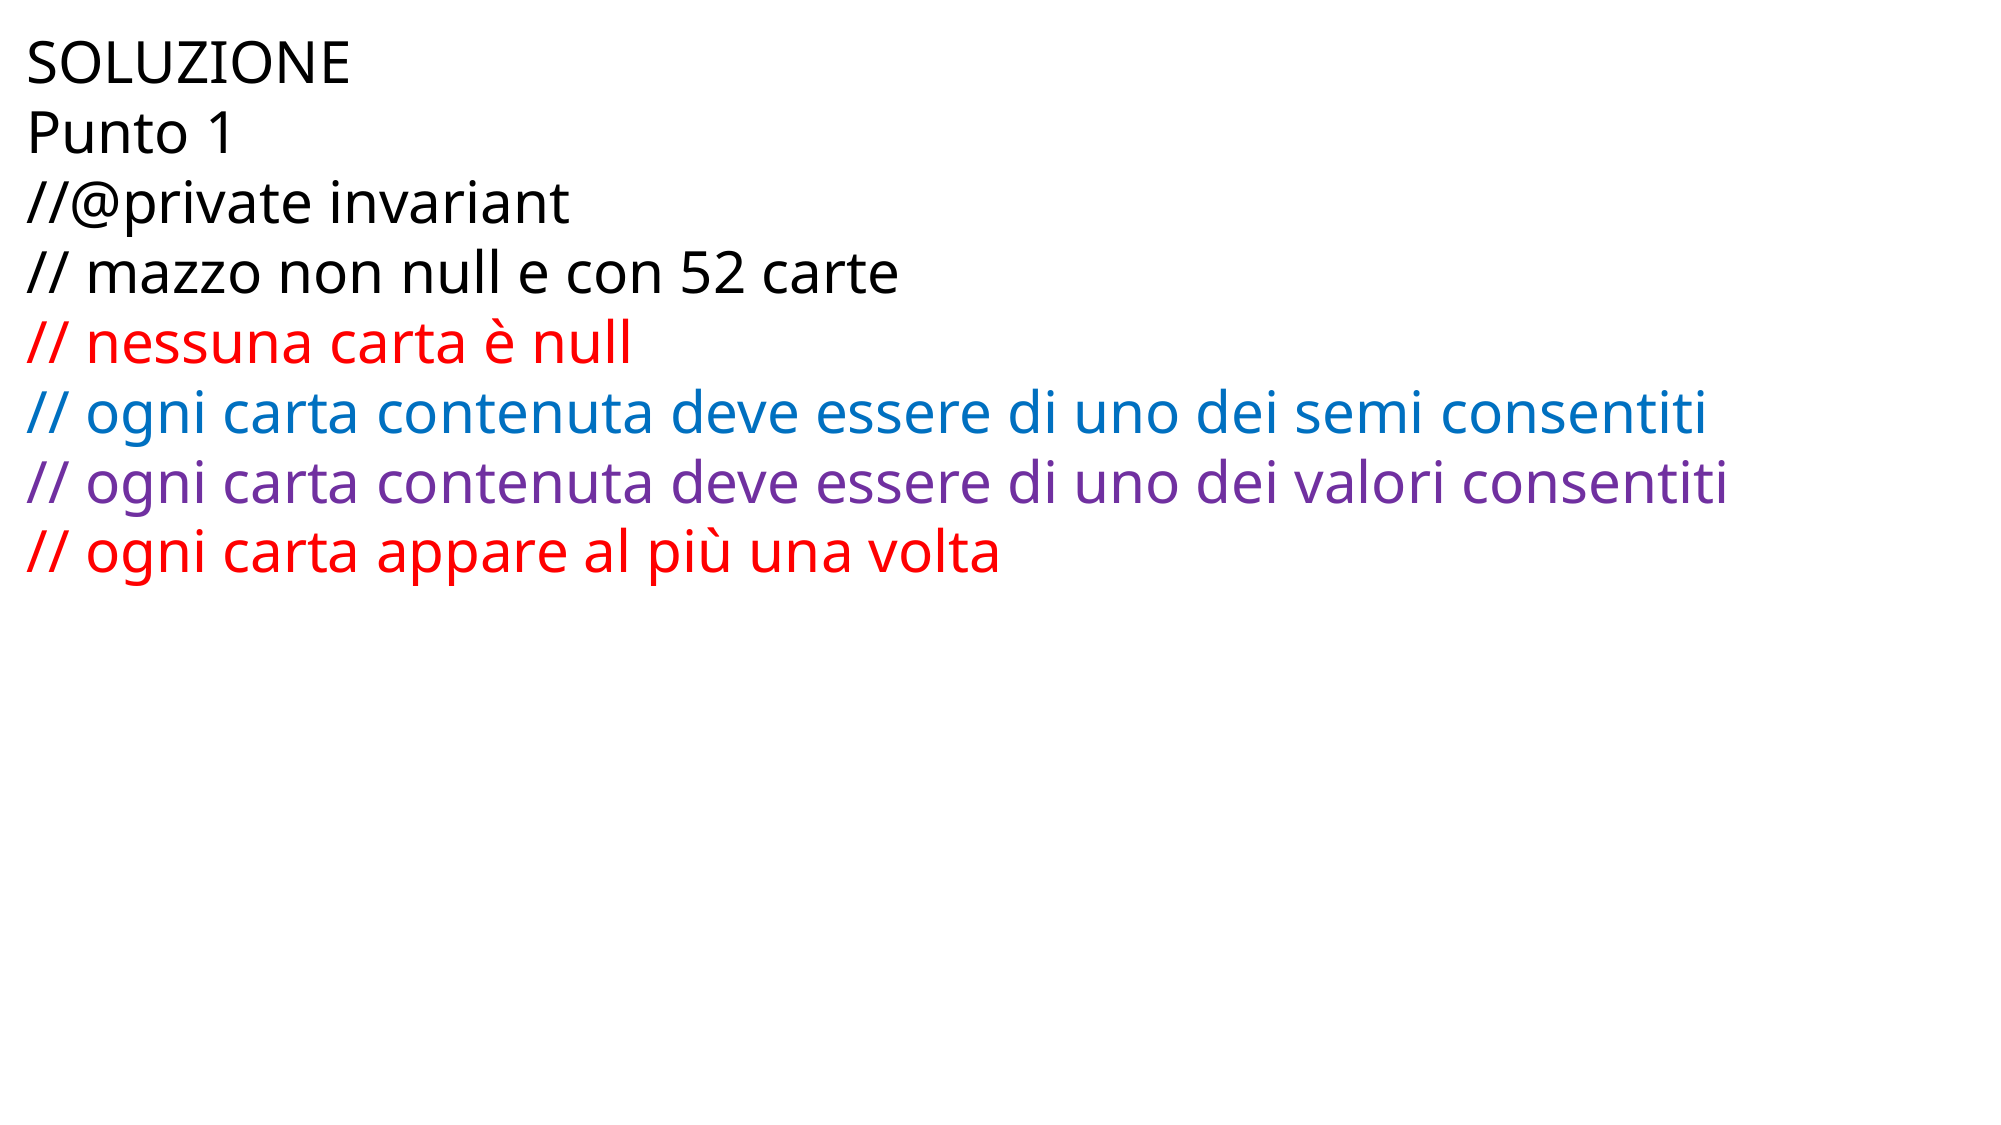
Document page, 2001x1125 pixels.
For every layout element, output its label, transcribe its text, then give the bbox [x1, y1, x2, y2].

text_box SOLUZIONE Punto 1 //@private invariant // mazzo non null e con 52 carte // nessuna carta è null // ogni carta contenuta deve essere di uno dei semi consentiti // ogni carta contenuta deve essere di uno dei valori consentiti // ogni carta appare al più una volta [11, 17, 2000, 592]
